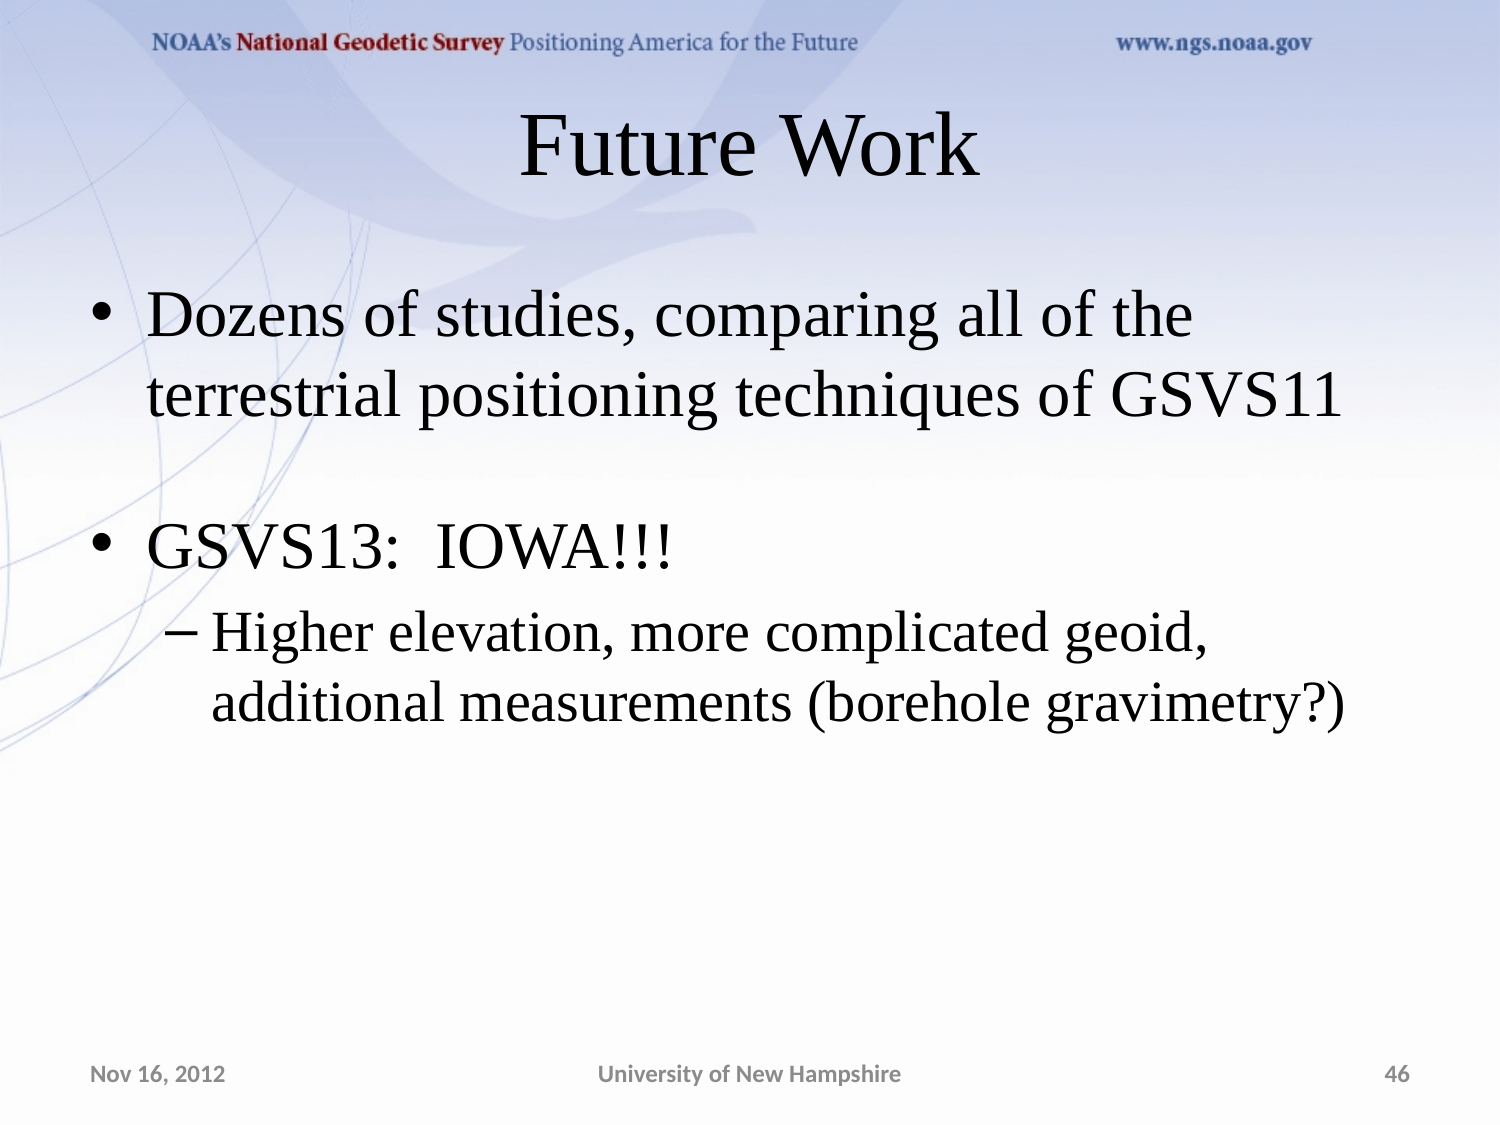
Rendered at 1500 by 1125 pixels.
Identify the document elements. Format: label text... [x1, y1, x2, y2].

list Dozens of studies, comparing all of the terrestrial positioning techniques of GSVS11 GSVS13: IOWA!!! Higher elevation, more complicated geoid, additional measurements (borehole gravimetry?) [75, 262, 1425, 1005]
footer University of New Hampshire [512, 1042, 988, 1103]
picture [0, 0, 1500, 1125]
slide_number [75, 1042, 425, 1103]
slide_number 46 [1074, 1042, 1425, 1103]
title Future Work [75, 45, 1425, 233]
